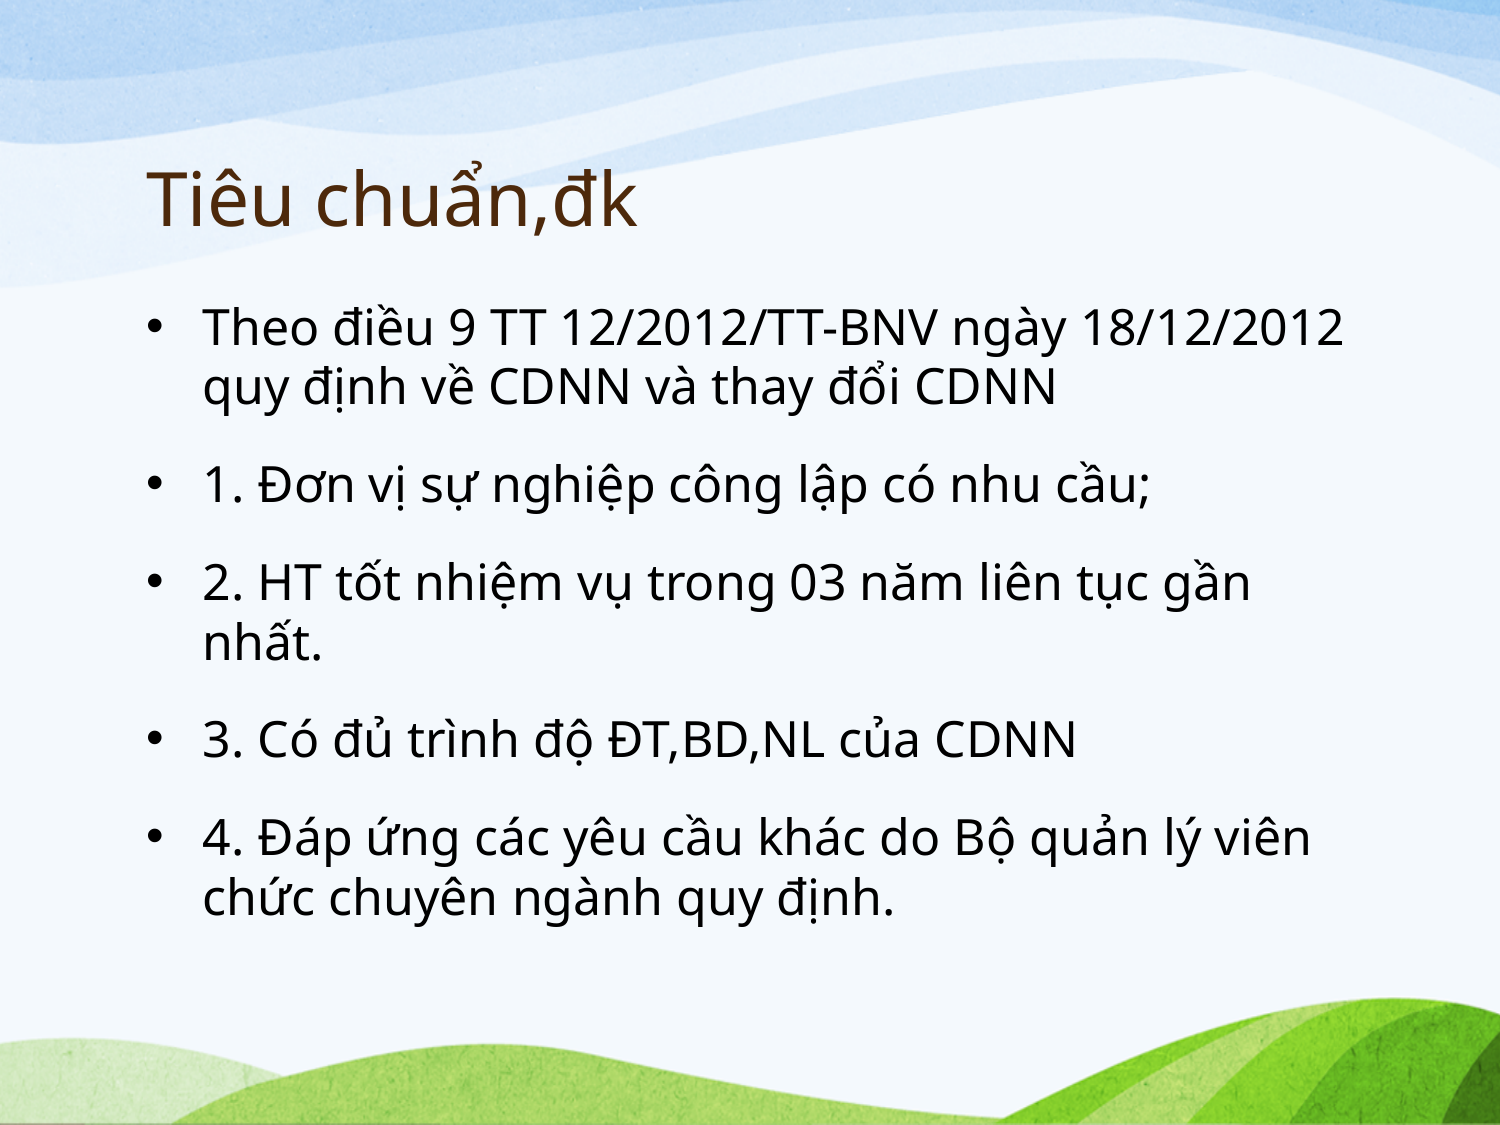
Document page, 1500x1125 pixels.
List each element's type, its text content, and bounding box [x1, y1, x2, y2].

title Tiêu chuẩn,đk [130, 50, 1369, 250]
picture [0, 0, 1500, 1125]
list Theo điều 9 TT 12/2012/TT-BNV ngày 18/12/2012 quy định về CDNN và thay đổi CDNN 1. Đơn vị sự nghiệp công lập có nhu cầu; 2. HT tốt nhiệm vụ trong 03 năm liên tục gần nhất. 3. Có đủ trình độ ĐT,BD,NL của CDNN 4. Đáp ứng các yêu cầu khác do Bộ quản lý viên chức chuyên ngành quy định. [130, 287, 1369, 982]
